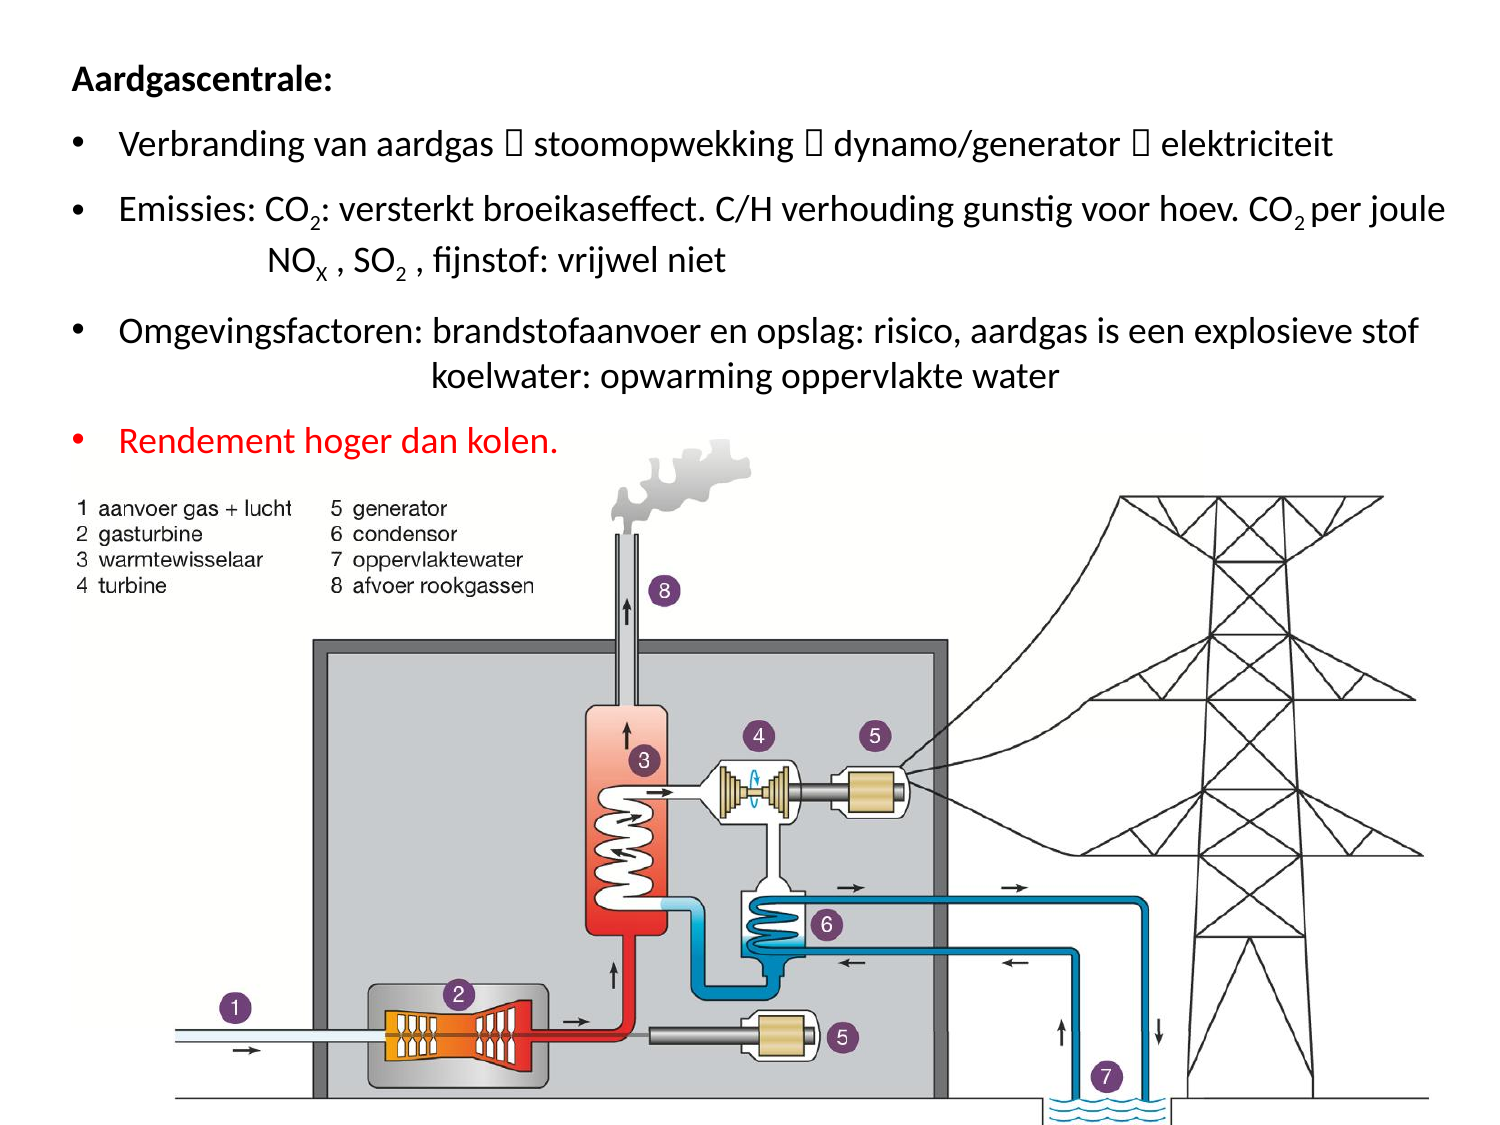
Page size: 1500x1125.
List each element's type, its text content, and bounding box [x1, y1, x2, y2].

picture [68, 419, 1432, 1125]
text_box Aardgascentrale: Verbranding van aardgas  stoomopwekking  dynamo/generator  elektriciteit Emissies: CO2: versterkt broeikaseffect. C/H verhouding gunstig voor hoev. CO2 per joule NOX , SO2 , fijnstof: vrijwel niet Omgevingsfactoren: brandstofaanvoer en opslag: risico, aardgas is een explosieve stof koelwater: opwarming oppervlakte water Rendement hoger dan kolen. [56, 46, 1489, 469]
